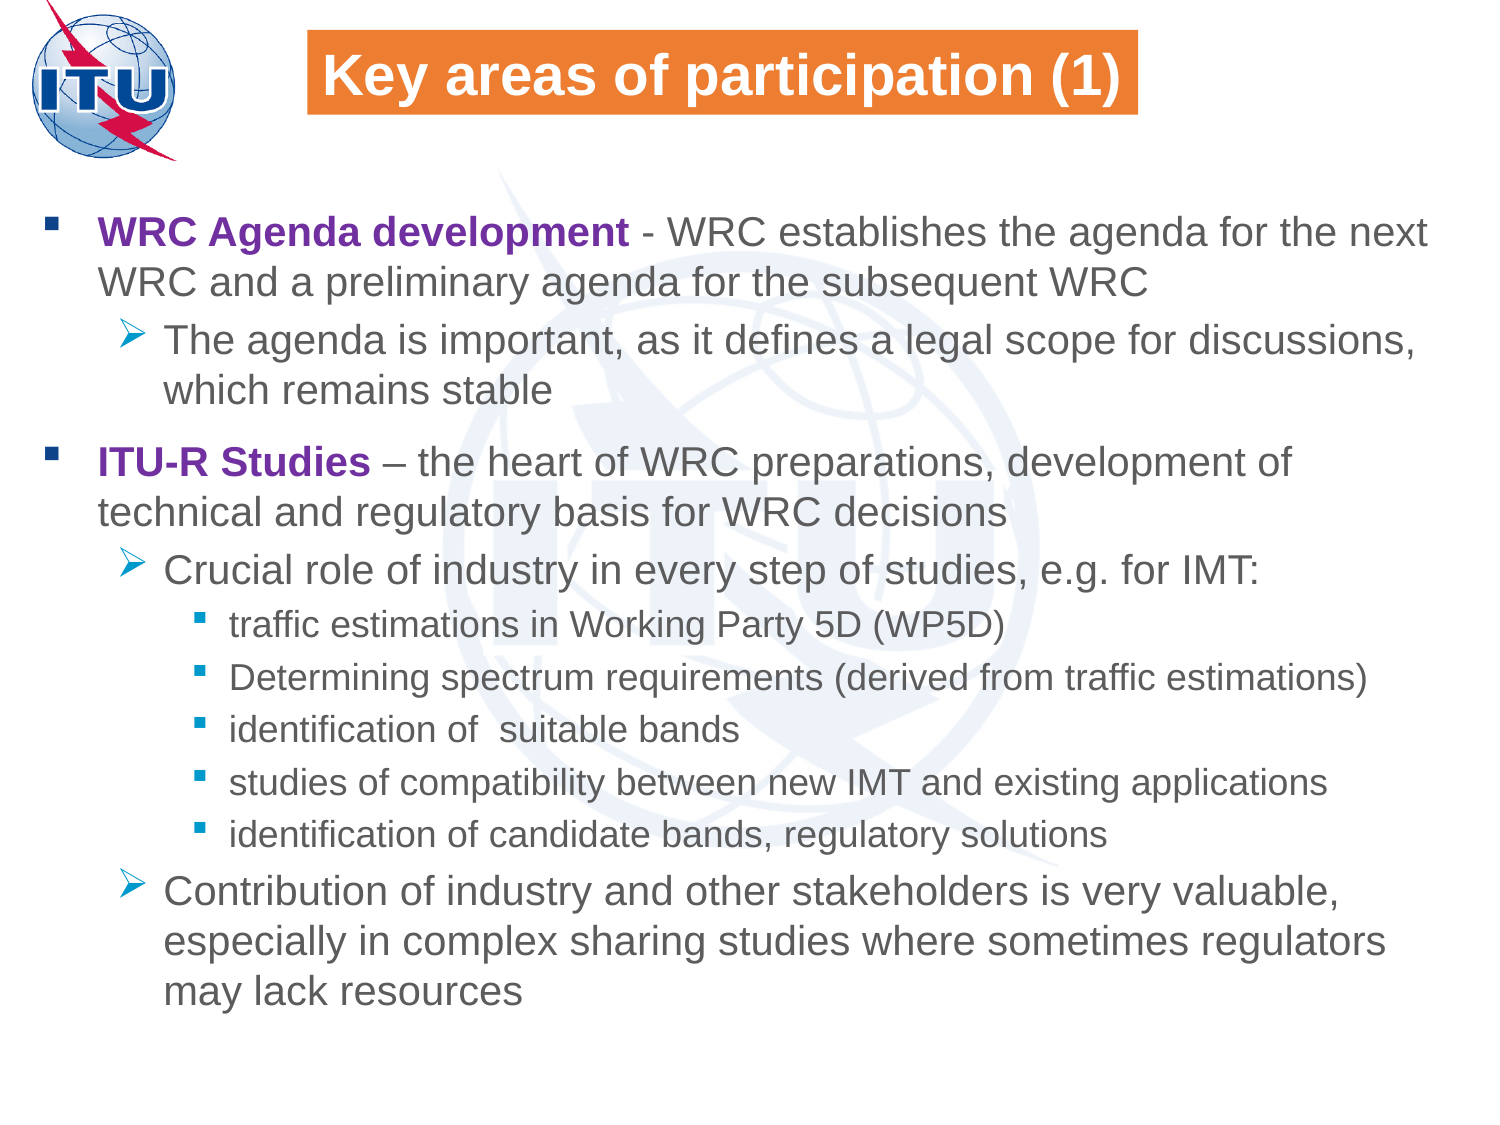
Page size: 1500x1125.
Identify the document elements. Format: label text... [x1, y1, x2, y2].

text_box ITU-R Studies – the heart of WRC preparations, development of technical and regulatory basis for WRC decisions Crucial role of industry in every step of studies, e.g. for IMT: traffic estimations in Working Party 5D (WP5D) Determining spectrum requirements (derived from traffic estimations) identification of suitable bands studies of compatibility between new IMT and existing applications identification of candidate bands, regulatory solutions Contribution of industry and other stakeholders is very valuable, especially in complex sharing studies where sometimes regulators may lack resources [26, 427, 1455, 1022]
text_box WRC Agenda development - WRC establishes the agenda for the next WRC and a preliminary agenda for the subsequent WRC The agenda is important, as it defines a legal scope for discussions, which remains stable [26, 197, 1455, 421]
text_box Key areas of participation (1) [307, 29, 1139, 115]
picture [25, 0, 181, 161]
